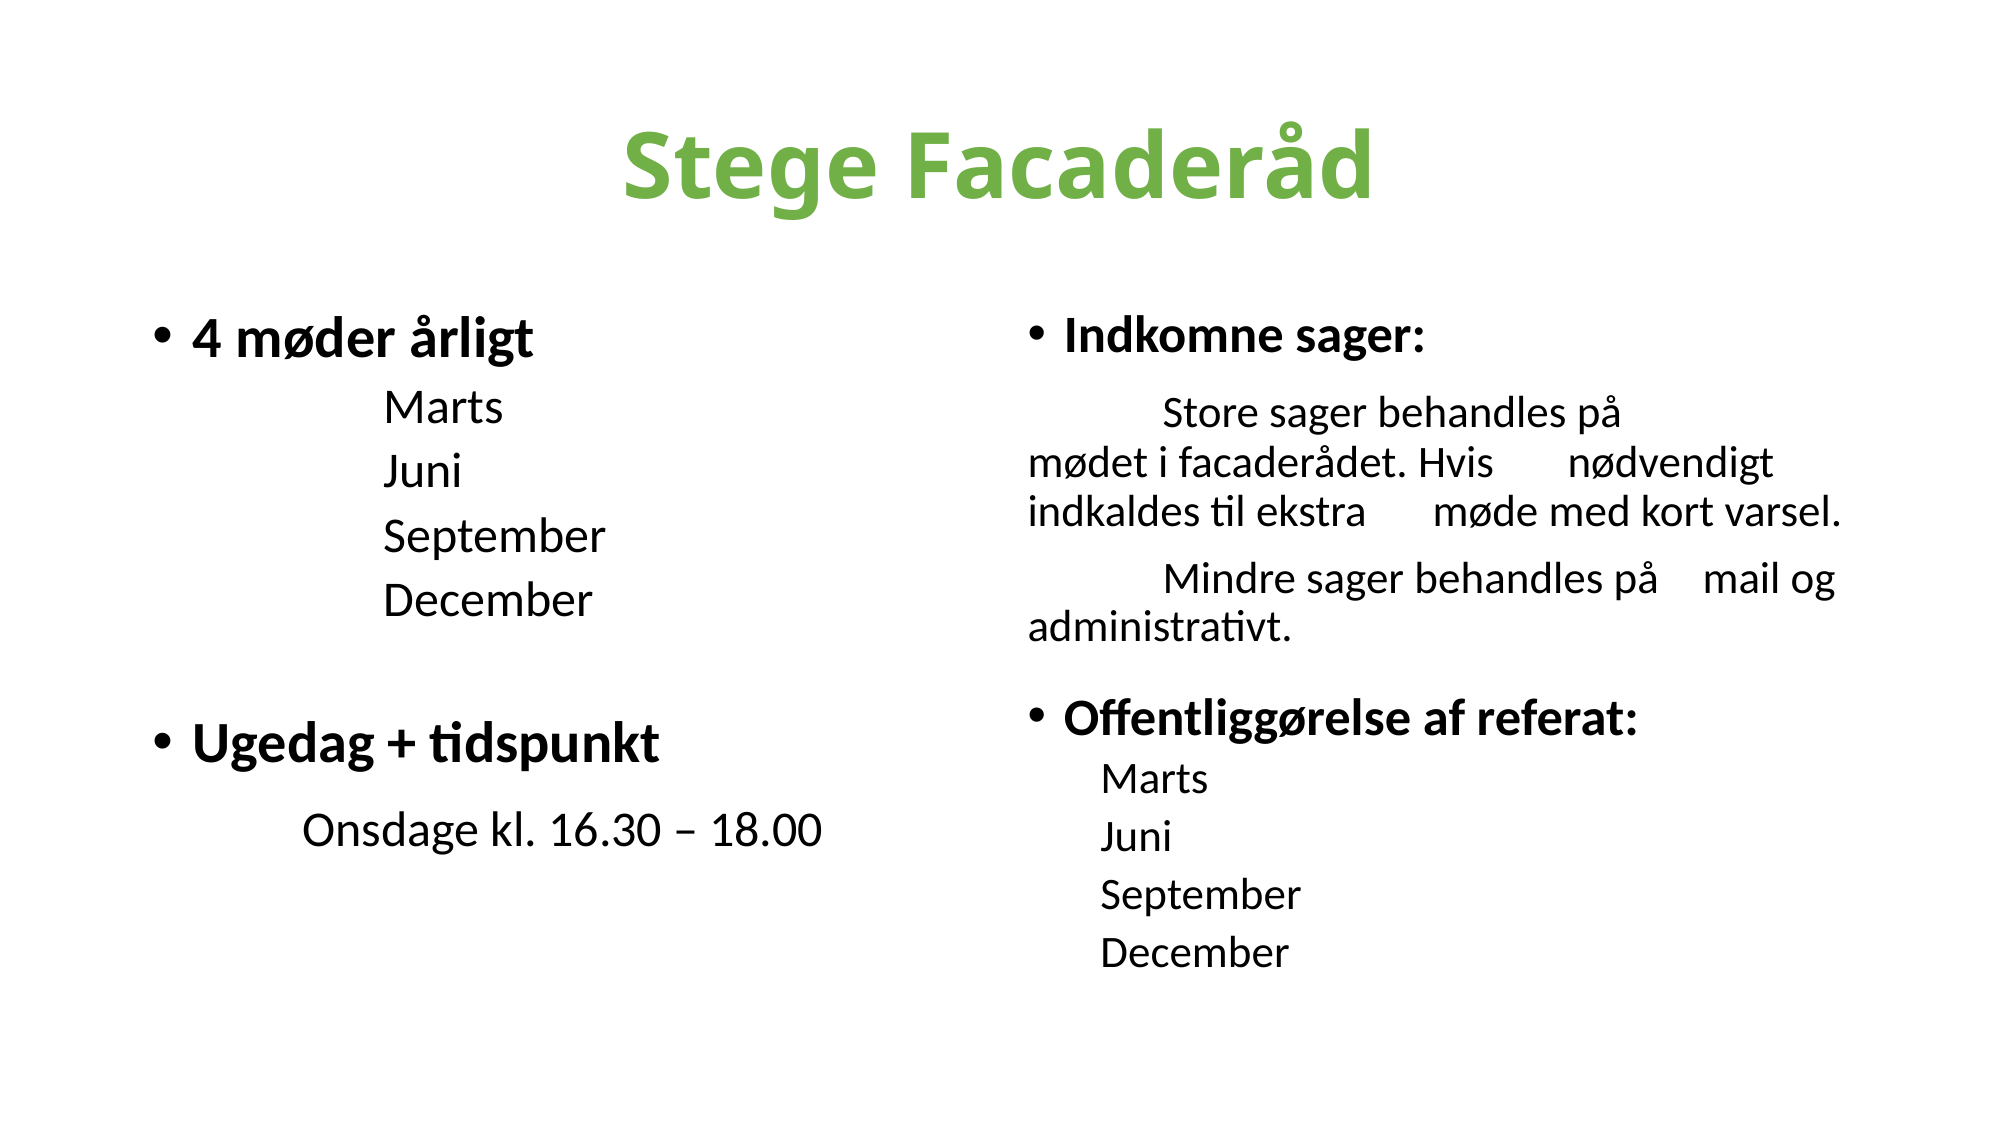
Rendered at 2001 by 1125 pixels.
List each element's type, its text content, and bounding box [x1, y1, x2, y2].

list 4 møder årligt Marts Juni September December Ugedag + tidspunkt Onsdage kl. 16.30 – 18.00 [137, 299, 988, 1014]
title Stege Facaderåd [137, 59, 1863, 278]
list Indkomne sager: Store sager behandles på mødet i facaderådet. Hvis nødvendigt indkaldes til ekstra møde med kort varsel. Mindre sager behandles på mail og administrativt. Offentliggørelse af referat: Marts Juni September December [1012, 299, 1863, 1014]
